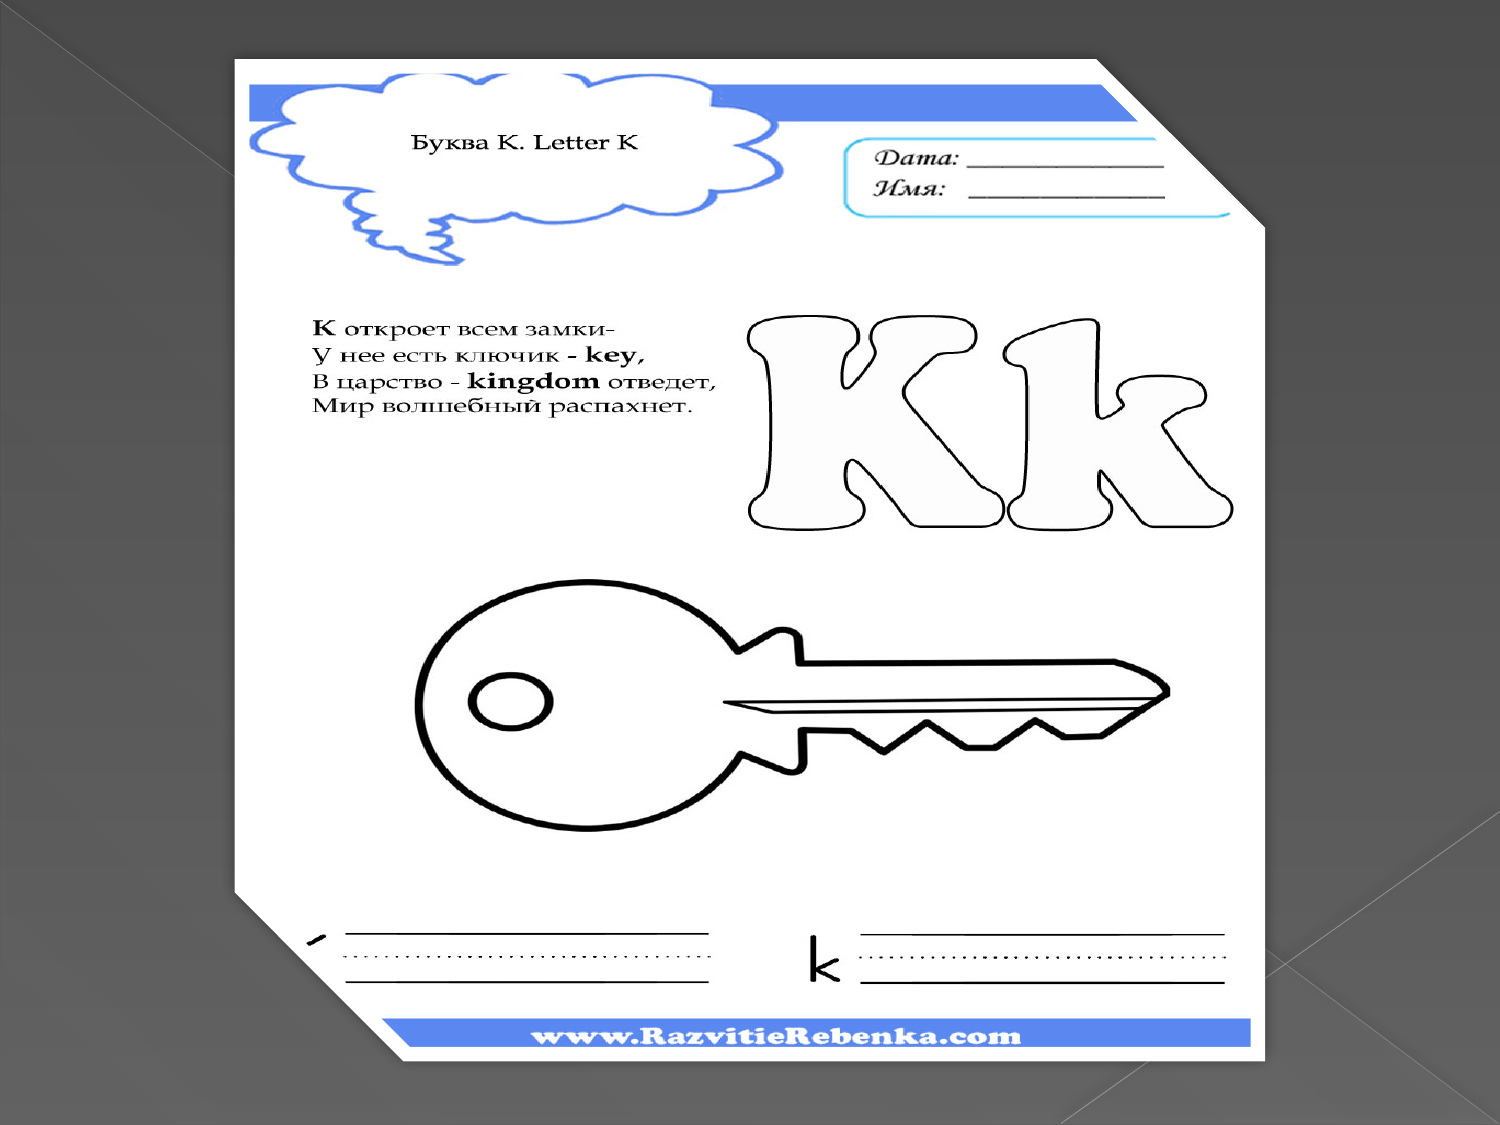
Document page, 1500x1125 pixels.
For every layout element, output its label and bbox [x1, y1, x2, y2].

picture [241, 66, 1259, 1055]
